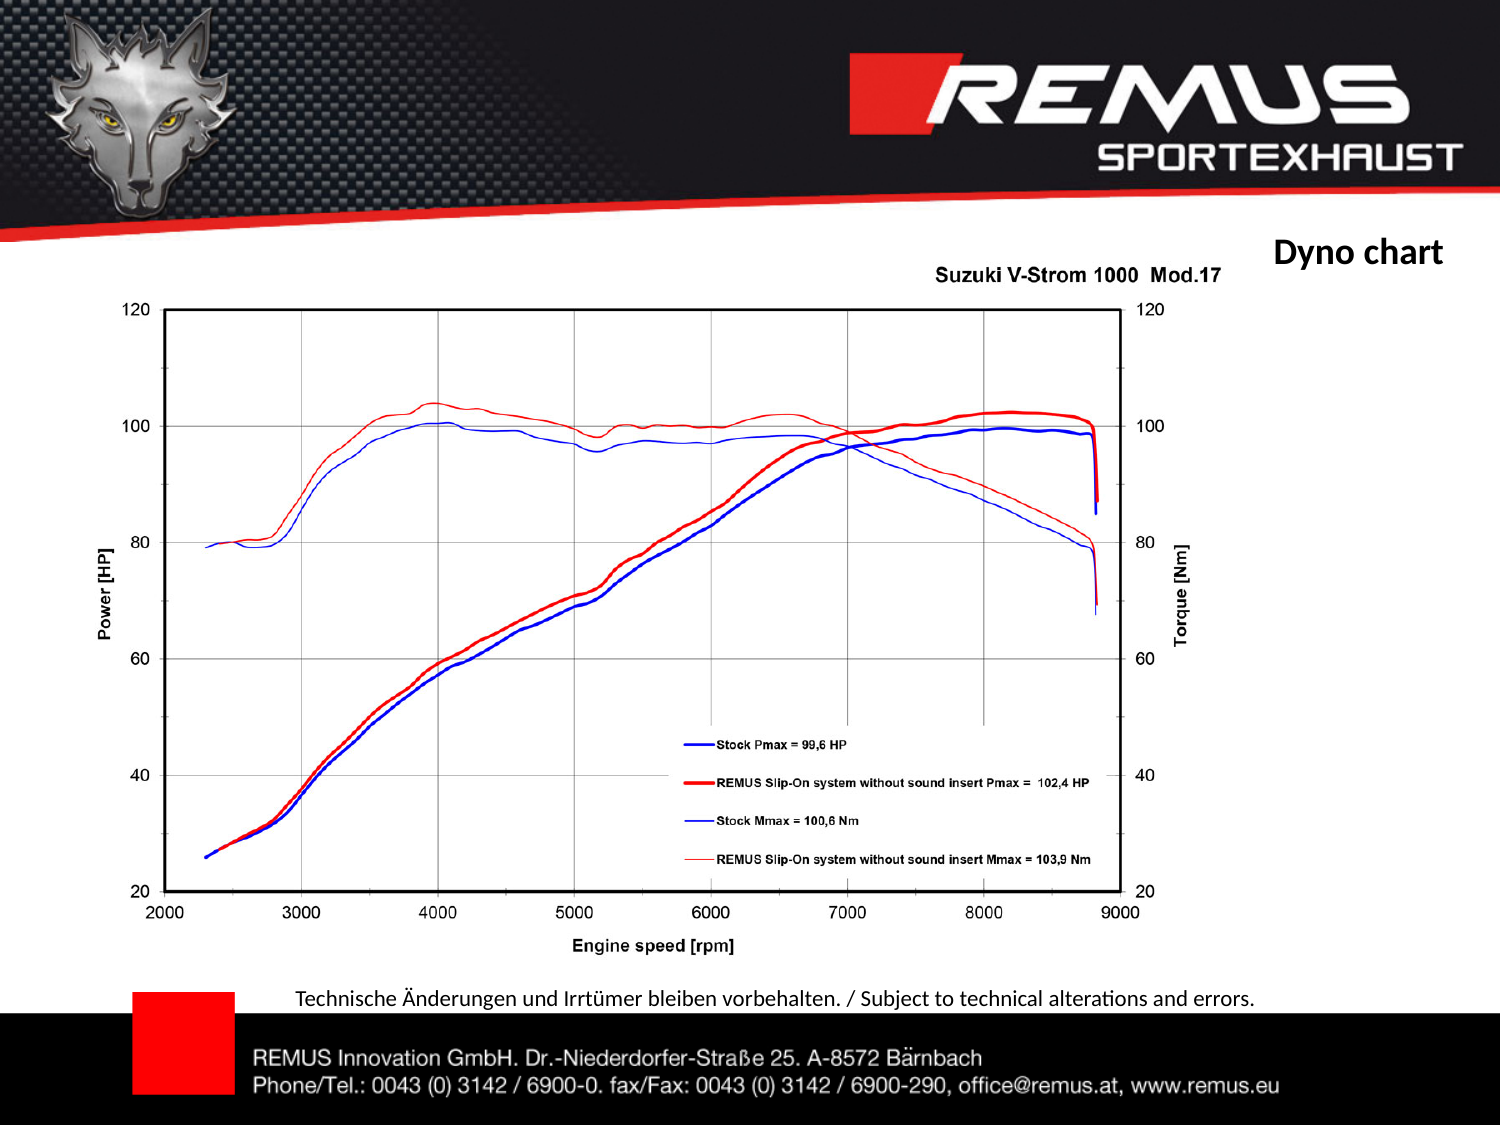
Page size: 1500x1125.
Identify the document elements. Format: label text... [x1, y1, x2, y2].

picture [0, 992, 1500, 1125]
picture [21, 260, 1268, 963]
picture [0, 0, 1500, 242]
list Technische Änderungen und Irrtümer bleiben vorbehalten. / Subject to technical alterations and errors. [280, 975, 1273, 1012]
list Dyno chart [856, 219, 1459, 303]
